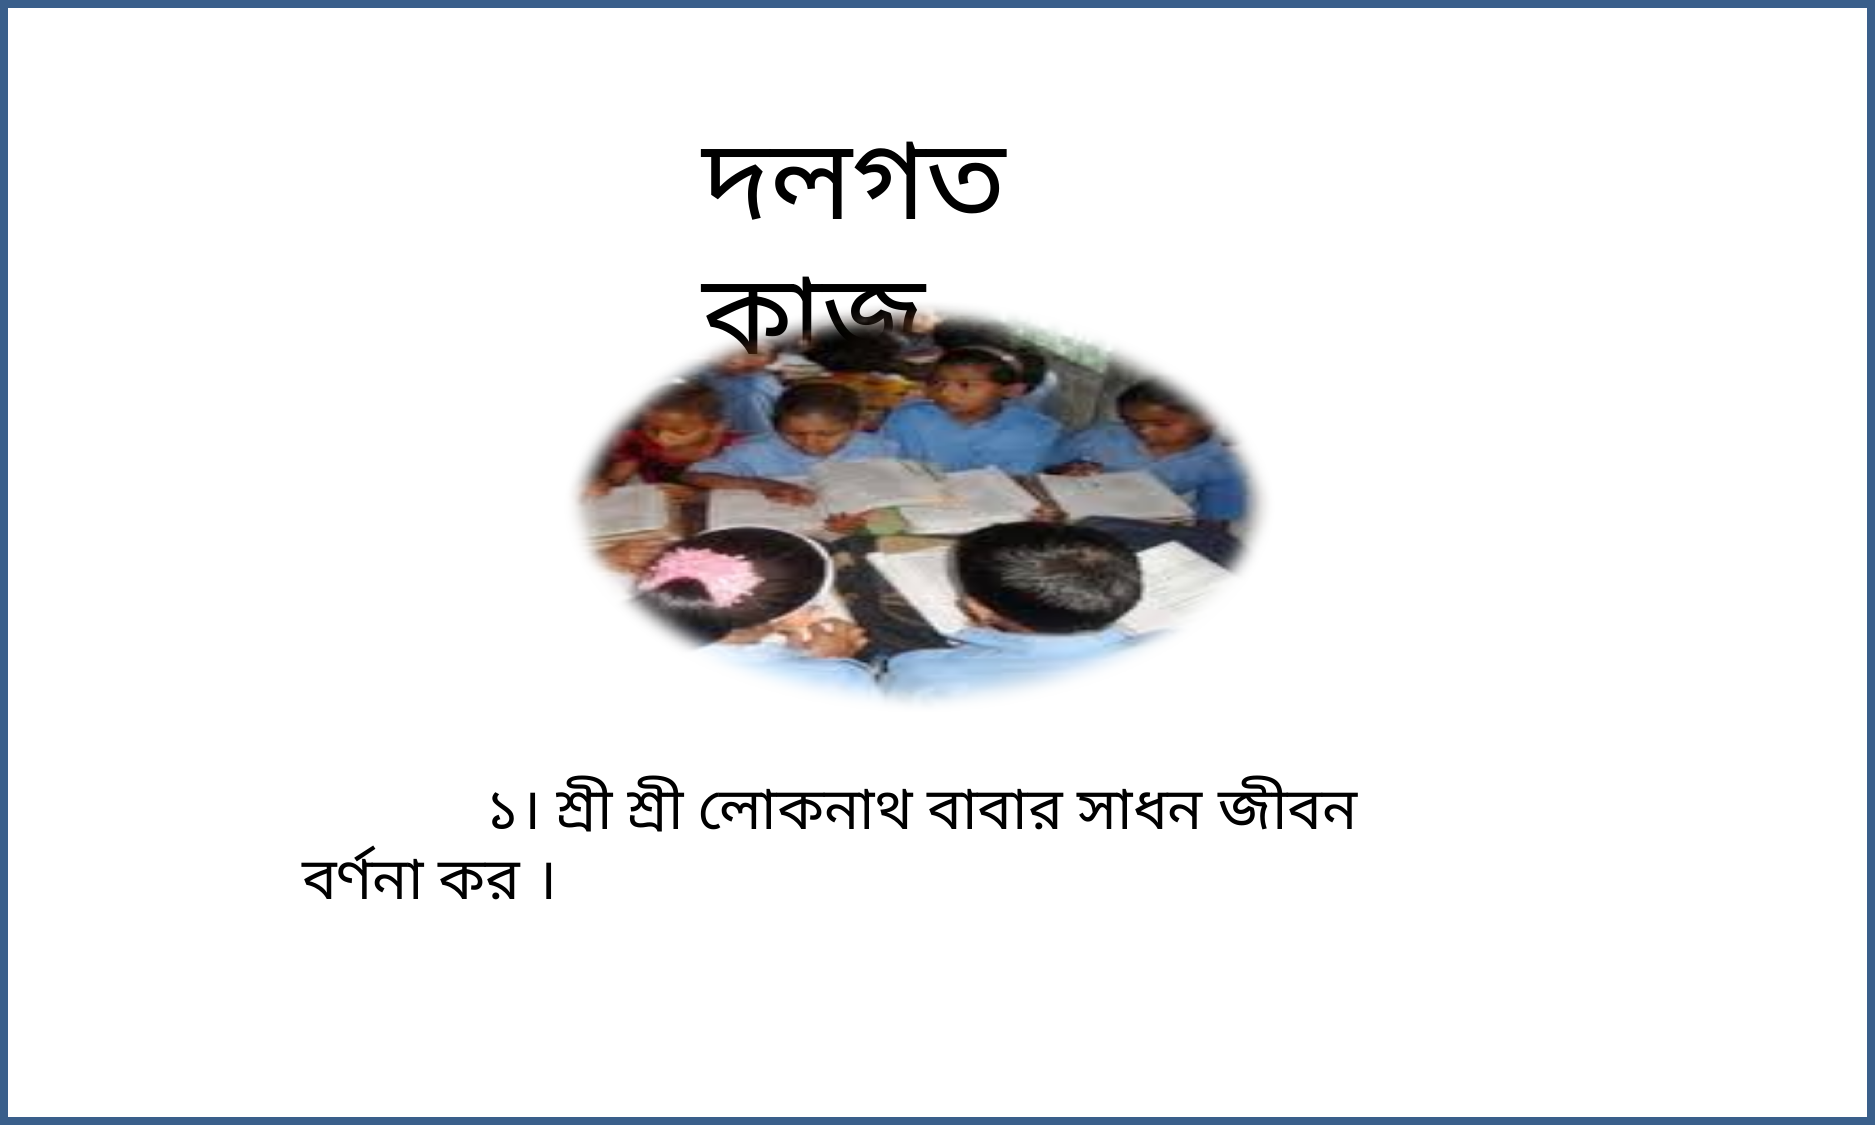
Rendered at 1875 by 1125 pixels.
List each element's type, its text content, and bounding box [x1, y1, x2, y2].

picture [562, 299, 1276, 713]
text_box ১। শ্রী শ্রী লোকনাথ বাবার সাধন জীবন বর্ণনা কর । [287, 764, 1500, 919]
text_box দলগত কাজ [687, 99, 1238, 298]
text_box [0, 0, 1875, 1125]
